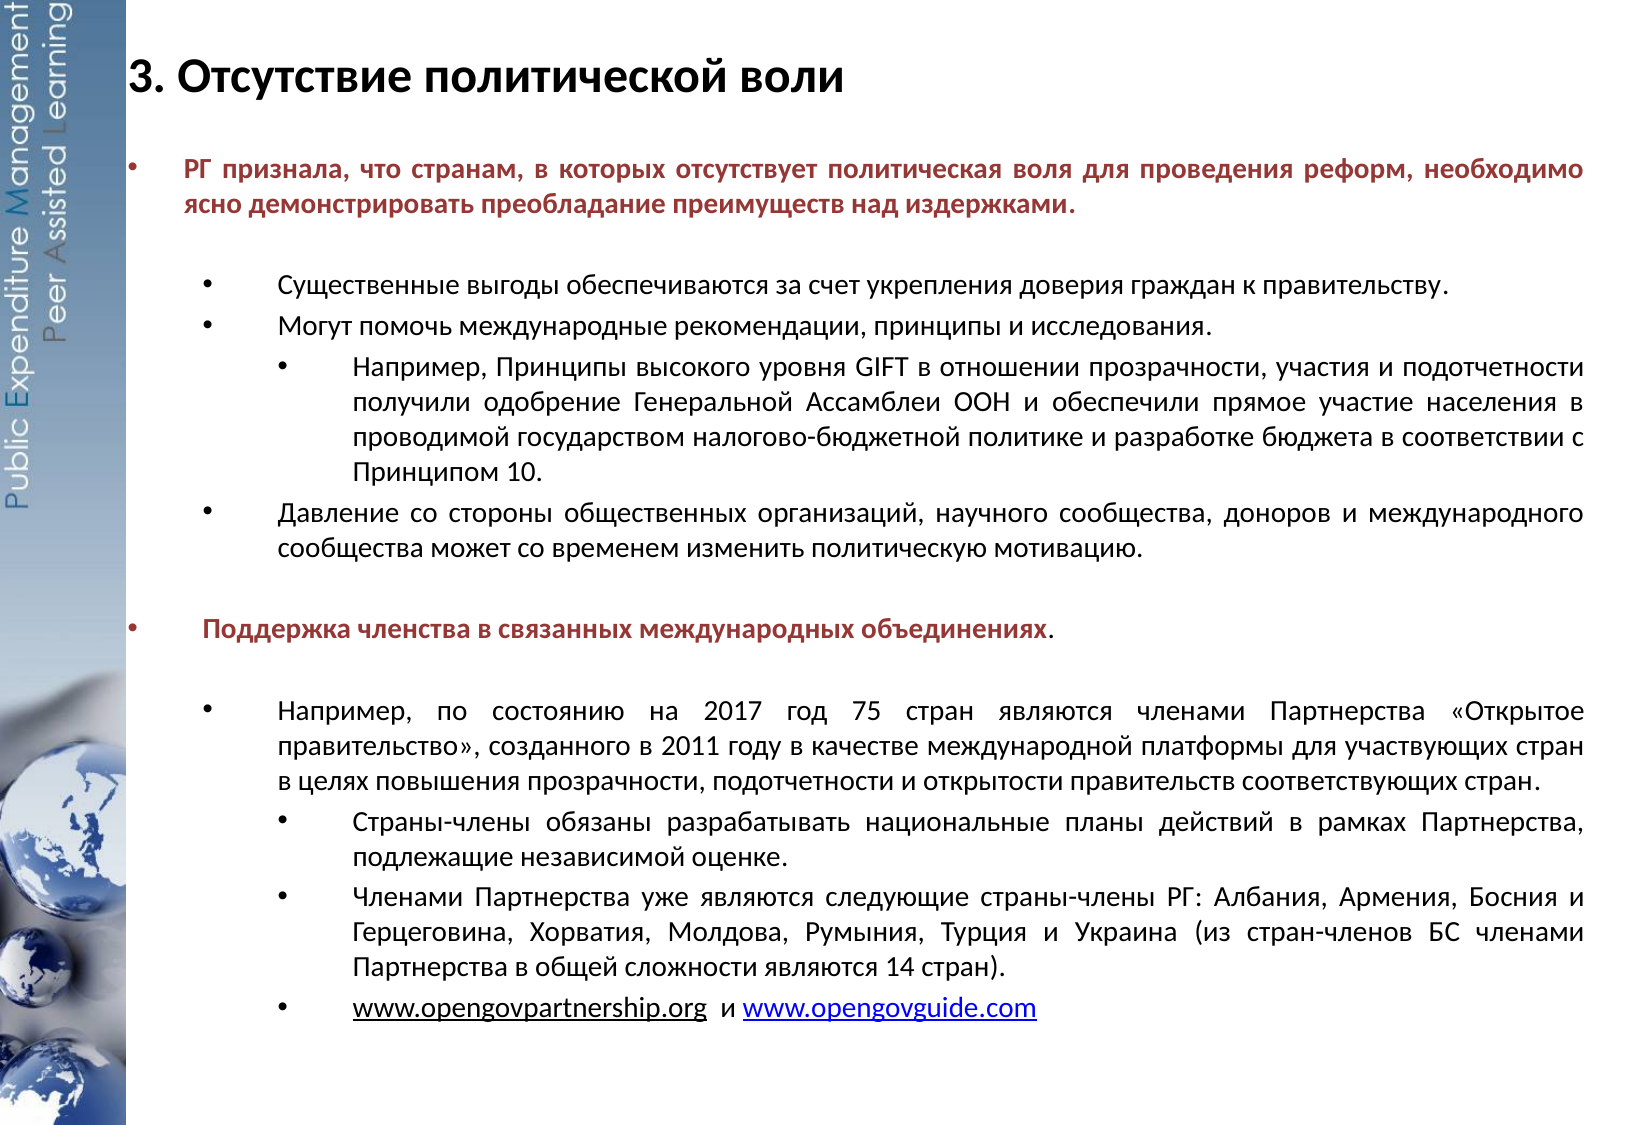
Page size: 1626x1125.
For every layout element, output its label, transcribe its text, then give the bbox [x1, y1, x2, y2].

subtitle 3. Отсутствие политической воли РГ признала, что странам, в которых отсутствует политическая воля для проведения реформ, необходимо ясно демонстрировать преобладание преимуществ над издержками. Существенные выгоды обеспечиваются за счет укрепления доверия граждан к правительству. Могут помочь международные рекомендации, принципы и исследования. Например, Принципы высокого уровня GIFT в отношении прозрачности, участия и подотчетности получили одобрение Генеральной Ассамблеи ООН и обеспечили прямое участие населения в проводимой государством налогово-бюджетной политике и разработке бюджета в соответствии с Принципом 10. Давление со стороны общественных организаций, научного сообщества, доноров и международного сообщества может со временем изменить политическую мотивацию. Поддержка членства в связанных международных объединениях. Например, по состоянию на 2017 год 75 стран являются членами Партнерства «Открытое правительство», созданного в 2011 году в качестве международной платформы для участвующих стран в целях повышения прозрачности, подотчетности и открытости правительств соответствующих стран. Страны-члены обязаны разрабатывать национальные планы действий в рамках Партнерства, подлежащие независимой оценке. Членами Партнерства уже являются следующие страны-члены РГ: Албания, Армения, Босния и Герцеговина, Хорватия, Молдова, Румыния, Турция и Украина (из стран-членов БС членами Партнерства в общей сложности являются 14 стран). www.opengovpartnership.org и www.opengovguide.com [126, 0, 1601, 1125]
picture [0, 0, 126, 1125]
